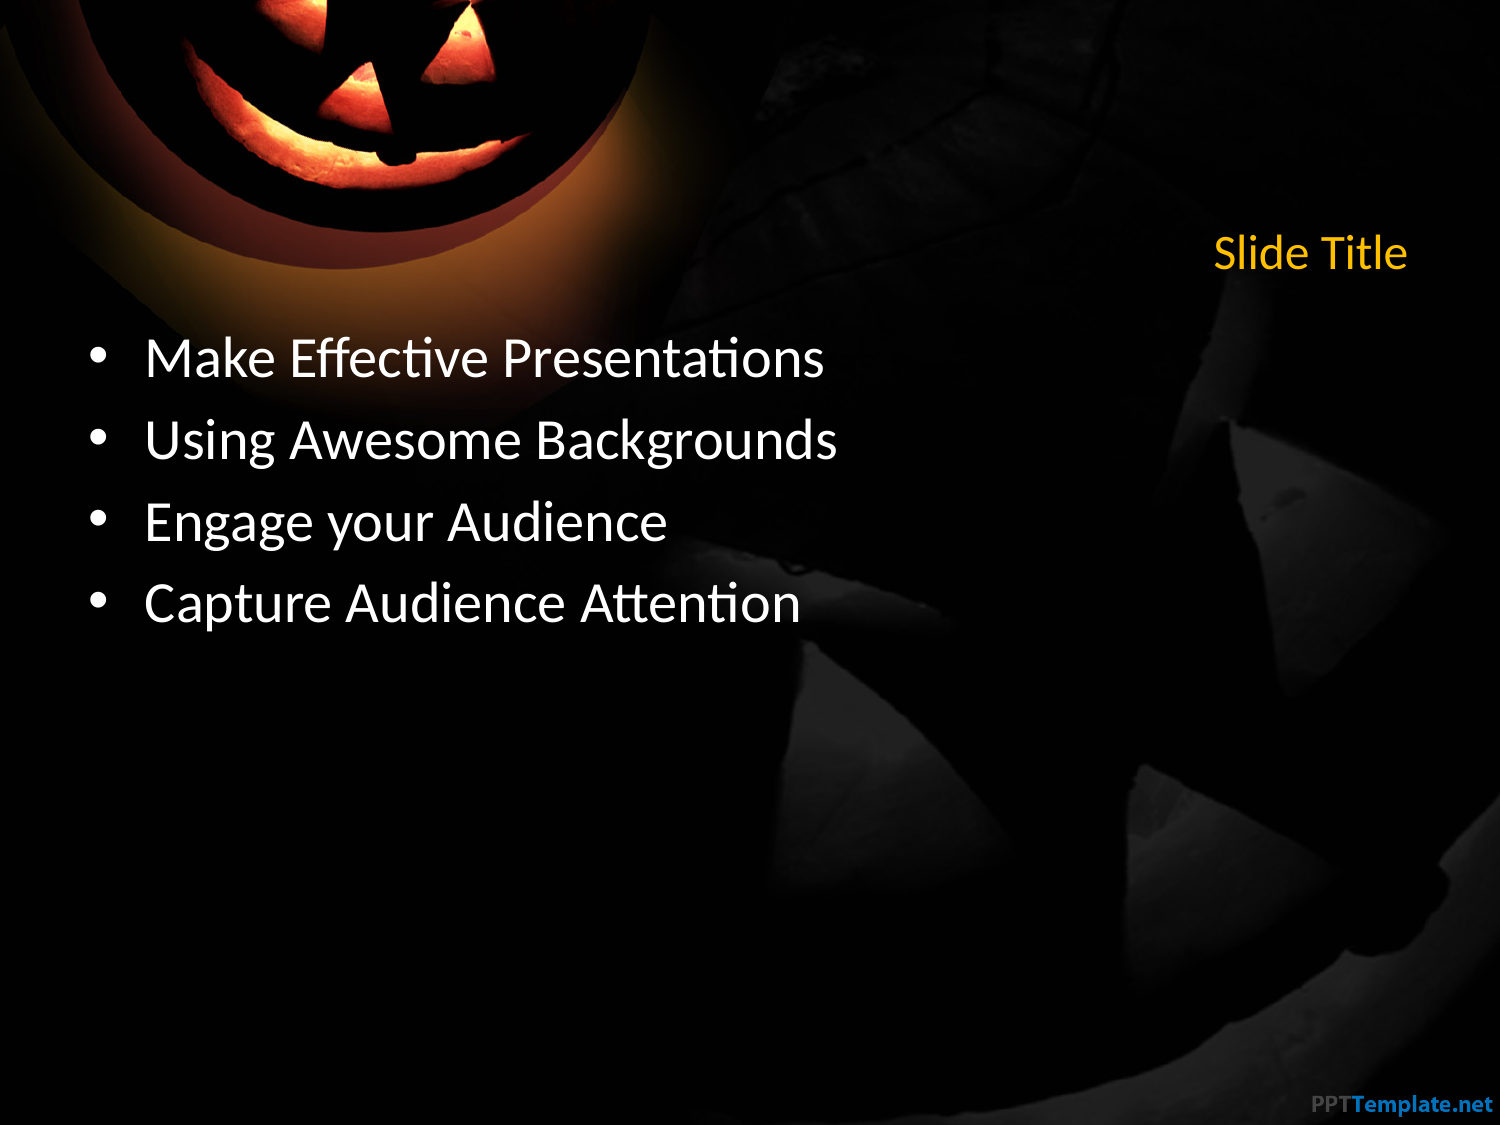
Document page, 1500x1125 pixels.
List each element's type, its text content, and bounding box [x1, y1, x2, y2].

picture [0, 0, 1500, 1125]
list Make Effective Presentations Using Awesome Backgrounds Engage your Audience Capture Audience Attention [73, 311, 1424, 930]
title Slide Title [73, 211, 1424, 287]
